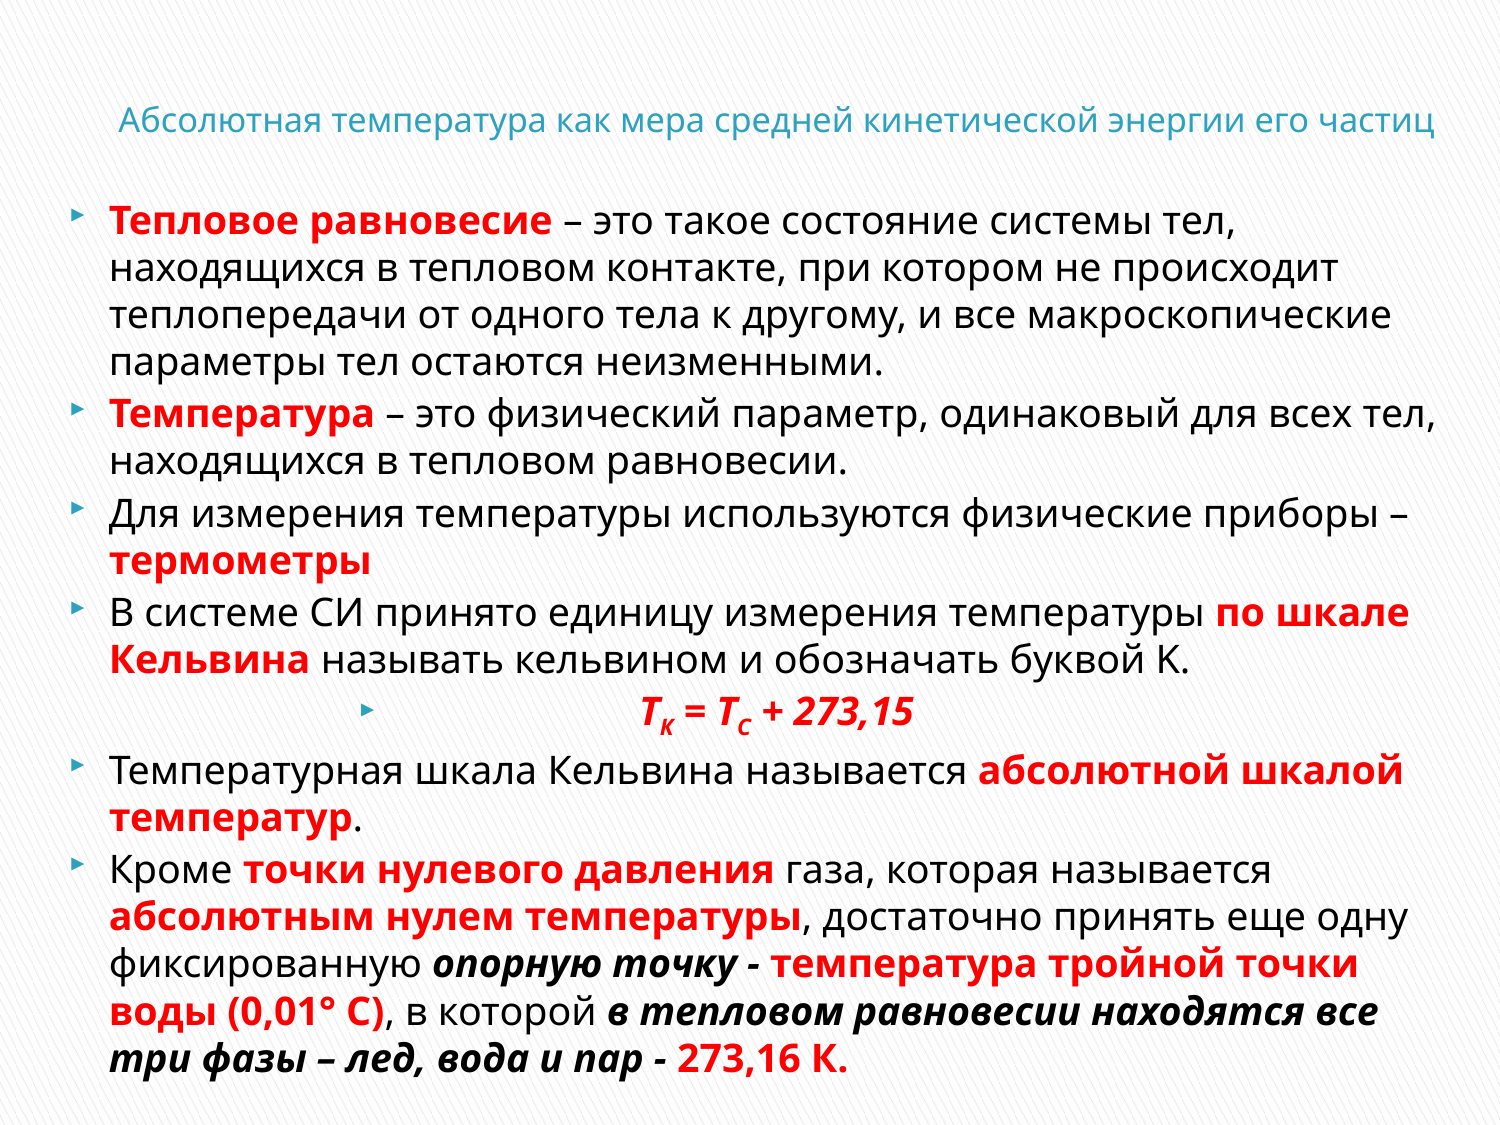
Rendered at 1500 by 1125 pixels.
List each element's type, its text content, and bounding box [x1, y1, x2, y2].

list Тепловое равновесие – это такое состояние системы тел, находящихся в тепловом контакте, при котором не происходит теплопередачи от одного тела к другому, и все макроскопические параметры тел остаются неизменными. Температура – это физический параметр, одинаковый для всех тел, находящихся в тепловом равновесии. Для измерения температуры используются физические приборы – термометры В системе СИ принято единицу измерения температуры по шкале Кельвина называть кельвином и обозначать буквой K. TК = TС + 273,15 Температурная шкала Кельвина называется абсолютной шкалой температур. Кроме точки нулевого давления газа, которая называется абсолютным нулем температуры, достаточно принять еще одну фиксированную опорную точку - температура тройной точки воды (0,01° С), в которой в тепловом равновесии находятся все три фазы – лед, вода и пар - 273,16 К. [37, 187, 1460, 1090]
title Абсолютная температура как мера средней кинетической энергии его частиц [0, 50, 1460, 175]
